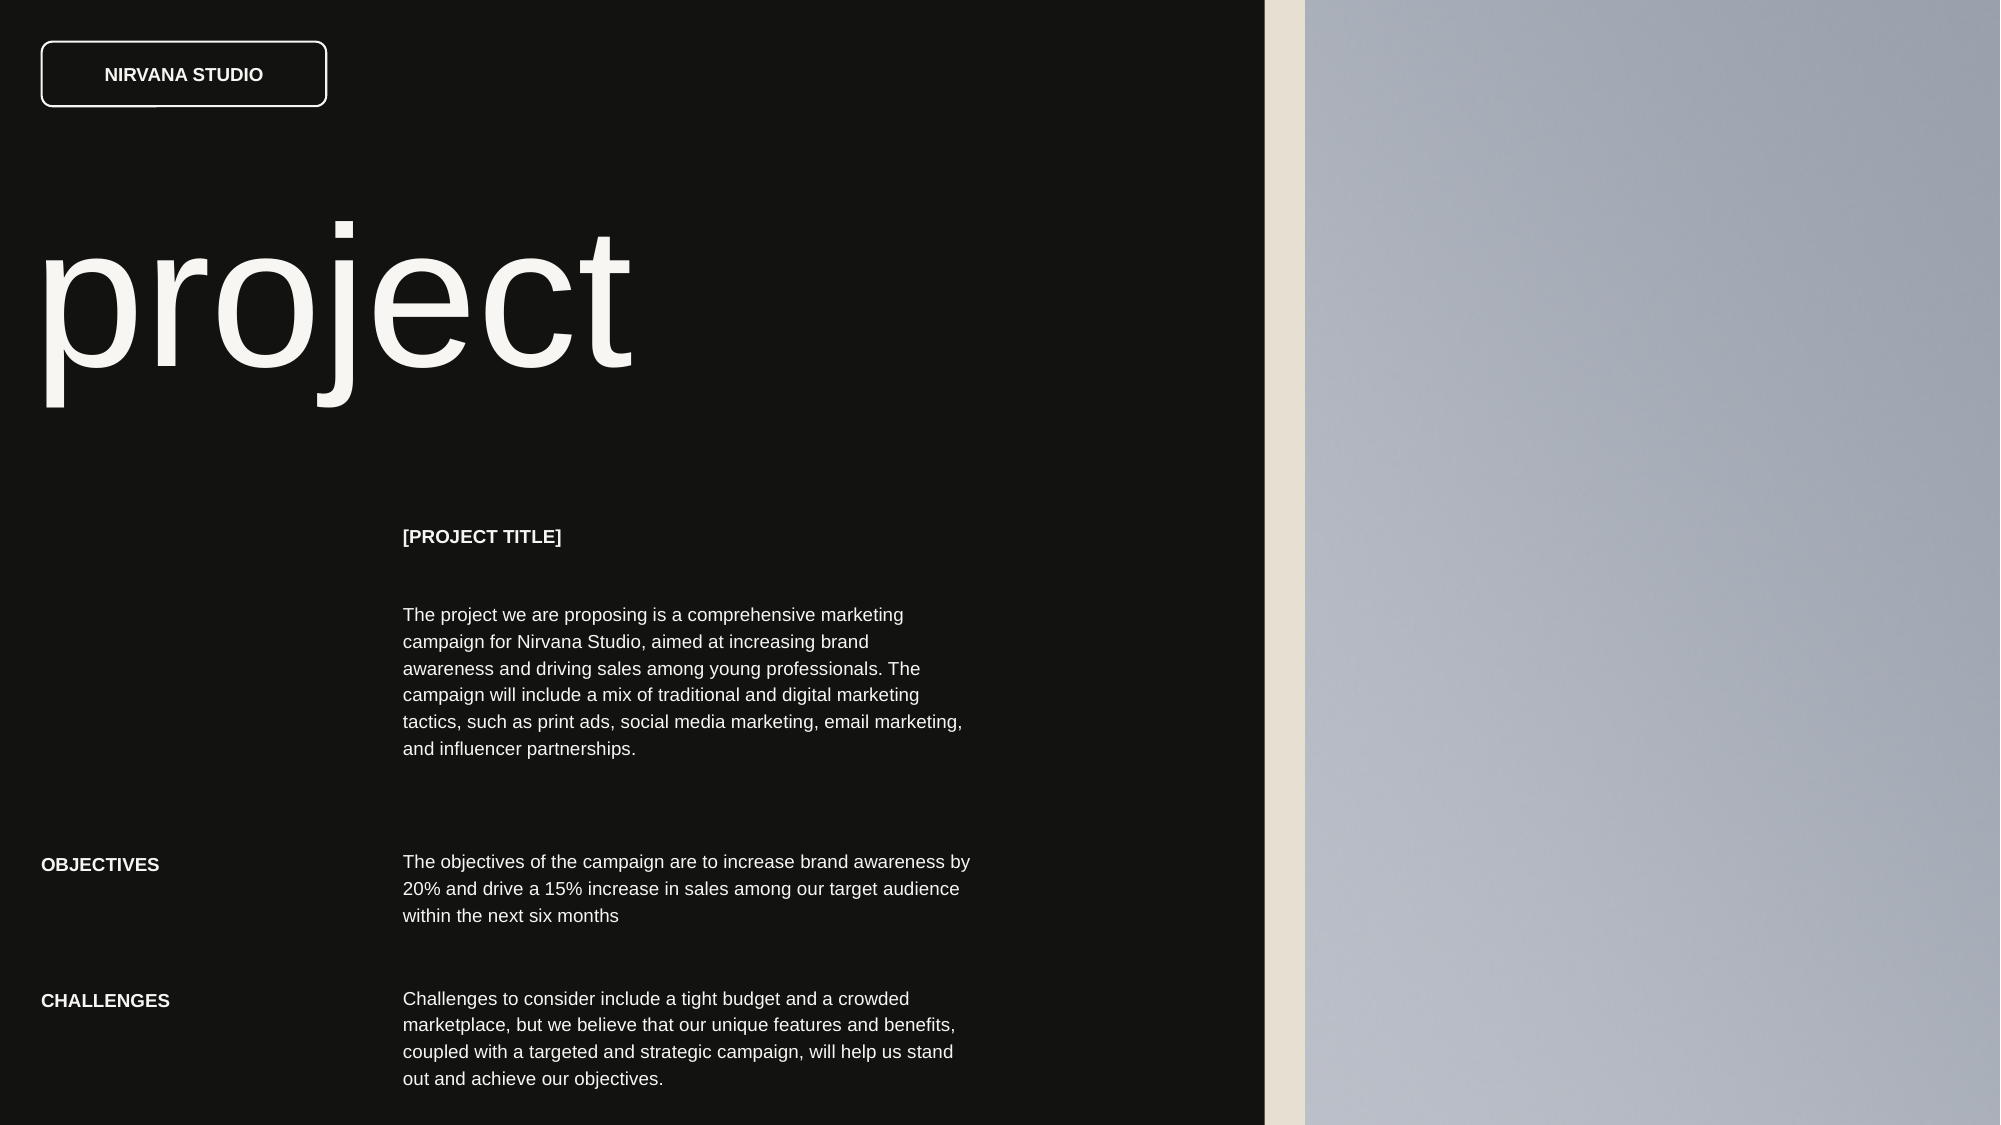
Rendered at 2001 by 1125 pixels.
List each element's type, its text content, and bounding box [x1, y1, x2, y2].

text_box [41, 41, 327, 107]
text_box The objectives of the campaign are to increase brand awareness by 20% and drive a 15% increase in sales among our target audience within the next six months [395, 838, 992, 934]
text_box [PROJECT TITLE] [395, 513, 998, 555]
text_box OBJECTIVES [33, 841, 304, 883]
text_box project [33, 234, 778, 400]
text_box Challenges to consider include a tight budget and a crowded marketplace, but we believe that our unique features and benefits, coupled with a targeted and strategic campaign, will help us stand out and achieve our objectives. [395, 974, 992, 1097]
text_box The project we are proposing is a comprehensive marketing campaign for Nirvana Studio, aimed at increasing brand awareness and driving sales among young professionals. The campaign will include a mix of traditional and digital marketing tactics, such as print ads, social media marketing, email marketing, and influencer partnerships. [395, 591, 972, 767]
picture [1305, 0, 2000, 1125]
text_box [1264, 0, 1305, 1125]
text_box CHALLENGES [33, 977, 304, 1020]
